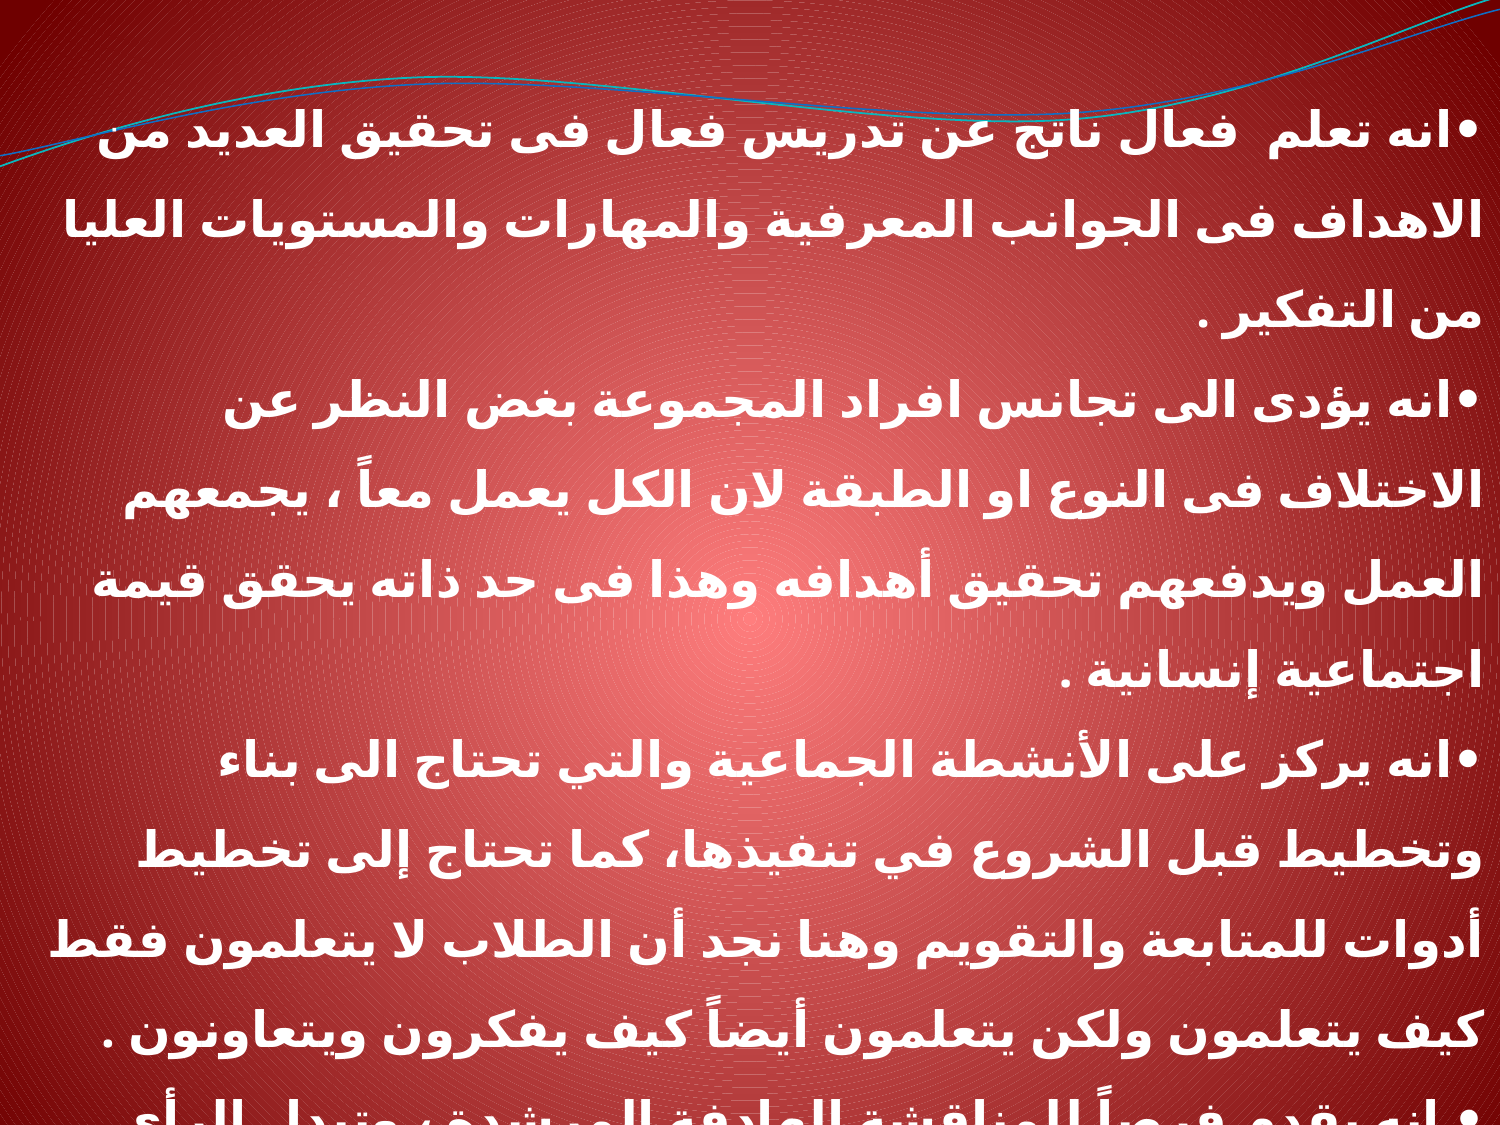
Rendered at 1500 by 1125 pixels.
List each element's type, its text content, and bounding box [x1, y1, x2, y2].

text_box •انه تعلم فعال ناتج عن تدريس فعال فى تحقيق العديد من الاهداف فى الجوانب المعرفية والمهارات والمستويات العليا من التفكير . •انه يؤدى الى تجانس افراد المجموعة بغض النظر عن الاختلاف فى النوع او الطبقة لان الكل يعمل معاً ، يجمعهم العمل ويدفعهم تحقيق أهدافه وهذا فى حد ذاته يحقق قيمة اجتماعية إنسانية . •انه يركز على الأنشطة الجماعية والتي تحتاج الى بناء وتخطيط قبل الشروع في تنفيذها، كما تحتاج إلى تخطيط أدوات للمتابعة والتقويم وهنا نجد أن الطلاب لا يتعلمون فقط كيف يتعلمون ولكن يتعلمون أيضاً كيف يفكرون ويتعاونون . • انه يقدم فرصاً للمناقشة الهادفة المرشدة ، وتبدل الرأى والفهم المشترك والتفكير بصوت عال، واحترام الرأى وتنمية مهارات الاستماع والتحدث ، ومهارات جمع المعلومات وتنظيمها وترتيبها وتوظيفها فى خدمة الموضوع . [0, 0, 1500, 1125]
